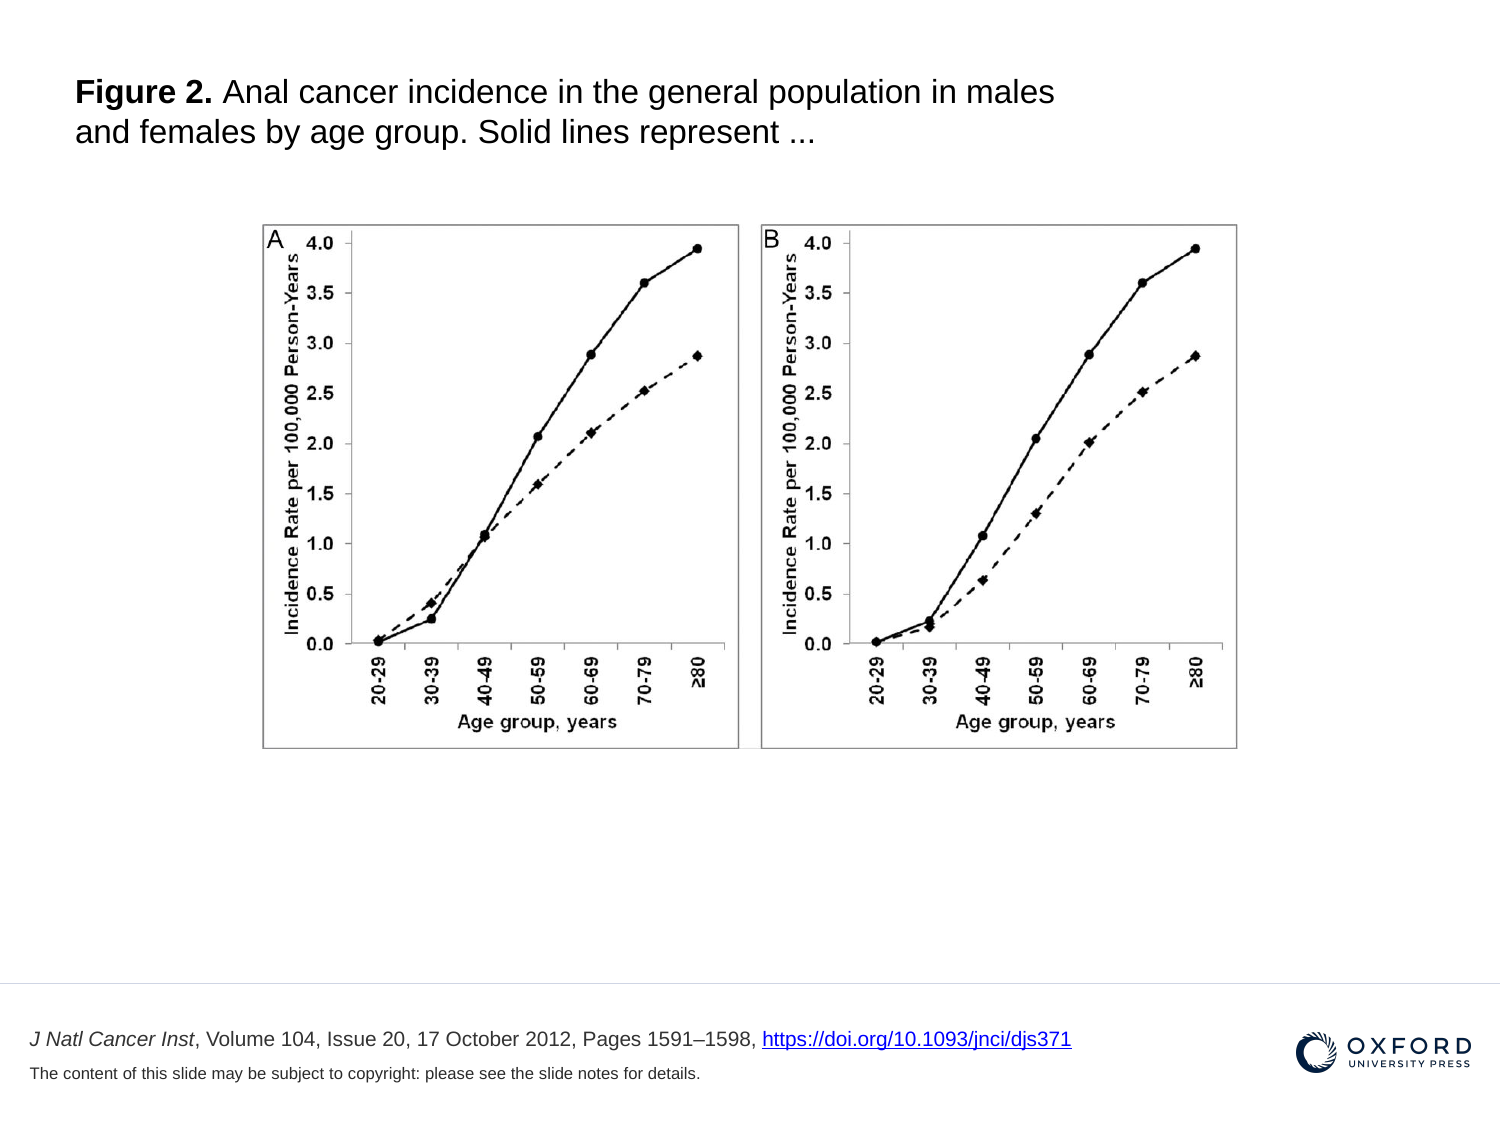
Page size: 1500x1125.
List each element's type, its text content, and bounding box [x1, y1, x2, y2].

picture [1296, 1032, 1471, 1073]
footer J Natl Cancer Inst, Volume 104, Issue 20, 17 October 2012, Pages 1591–1598, https://doi.org/10.1093/jnci/djs371 The content of this slide may be subject to copyright: please see the slide notes for details. [0, 983, 1260, 1125]
picture [262, 224, 1238, 749]
title Figure 2. Anal cancer incidence in the general population in males and females by age group. Solid lines represent ... [75, 69, 1078, 171]
